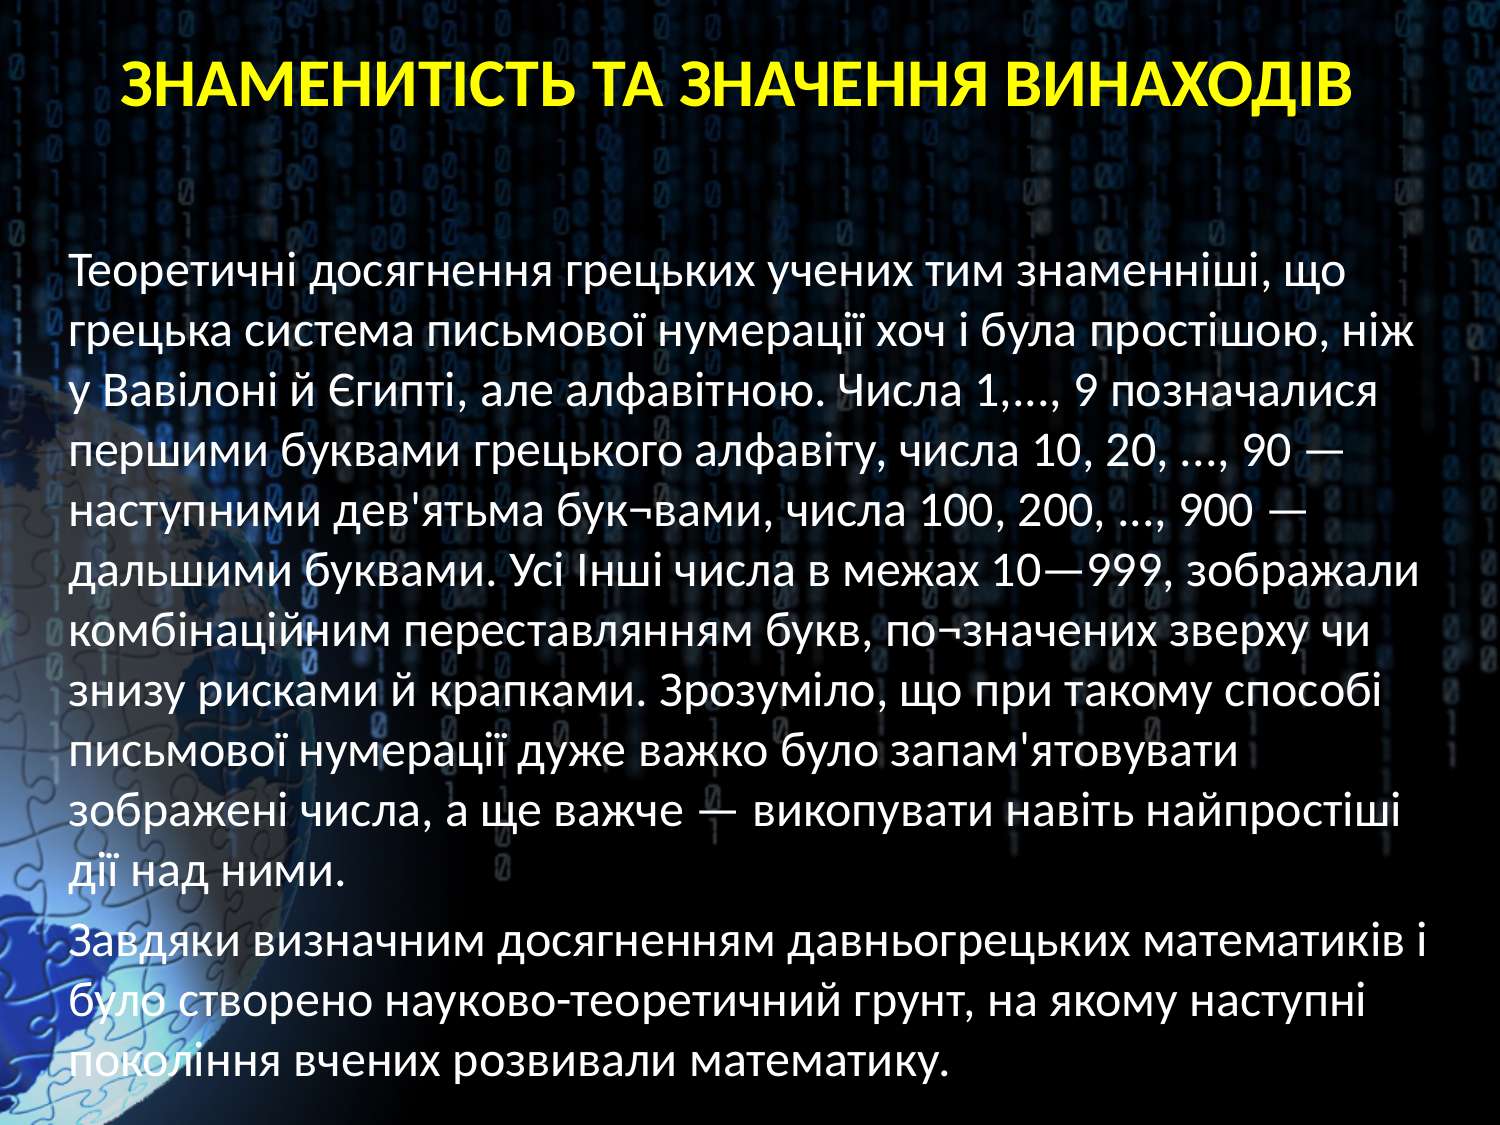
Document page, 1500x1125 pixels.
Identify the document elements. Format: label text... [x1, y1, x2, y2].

picture [0, 0, 1500, 1125]
title Знаменитість та значення винаходів [100, 30, 1376, 196]
list Теоретичні досягнення грецьких учених тим знаменніші, що грецька система письмової нумерації хоч і була простішою, ніж у Вавілоні й Єгипті, але алфавітною. Числа 1,..., 9 позначалися першими буквами грецького алфавіту, числа 10, 20, ..., 90 — наступними дев'ятьма бук¬вами, числа 100, 200, ..., 900 —дальшими буквами. Усі Інші числа в межах 10—999, зображали комбінаційним переставлянням букв, по¬значених зверху чи знизу рисками й крапками. Зрозуміло, що при такому способі письмової нумерації дуже важко було запам'ятовувати зображені числа, а ще важче — викопувати навіть найпростіші дії над ними. Завдяки визначним досягненням давньогрецьких математиків і було створено науково-теоретичний грунт, на якому наступні покоління вчених розвивали математику. [53, 196, 1459, 1094]
